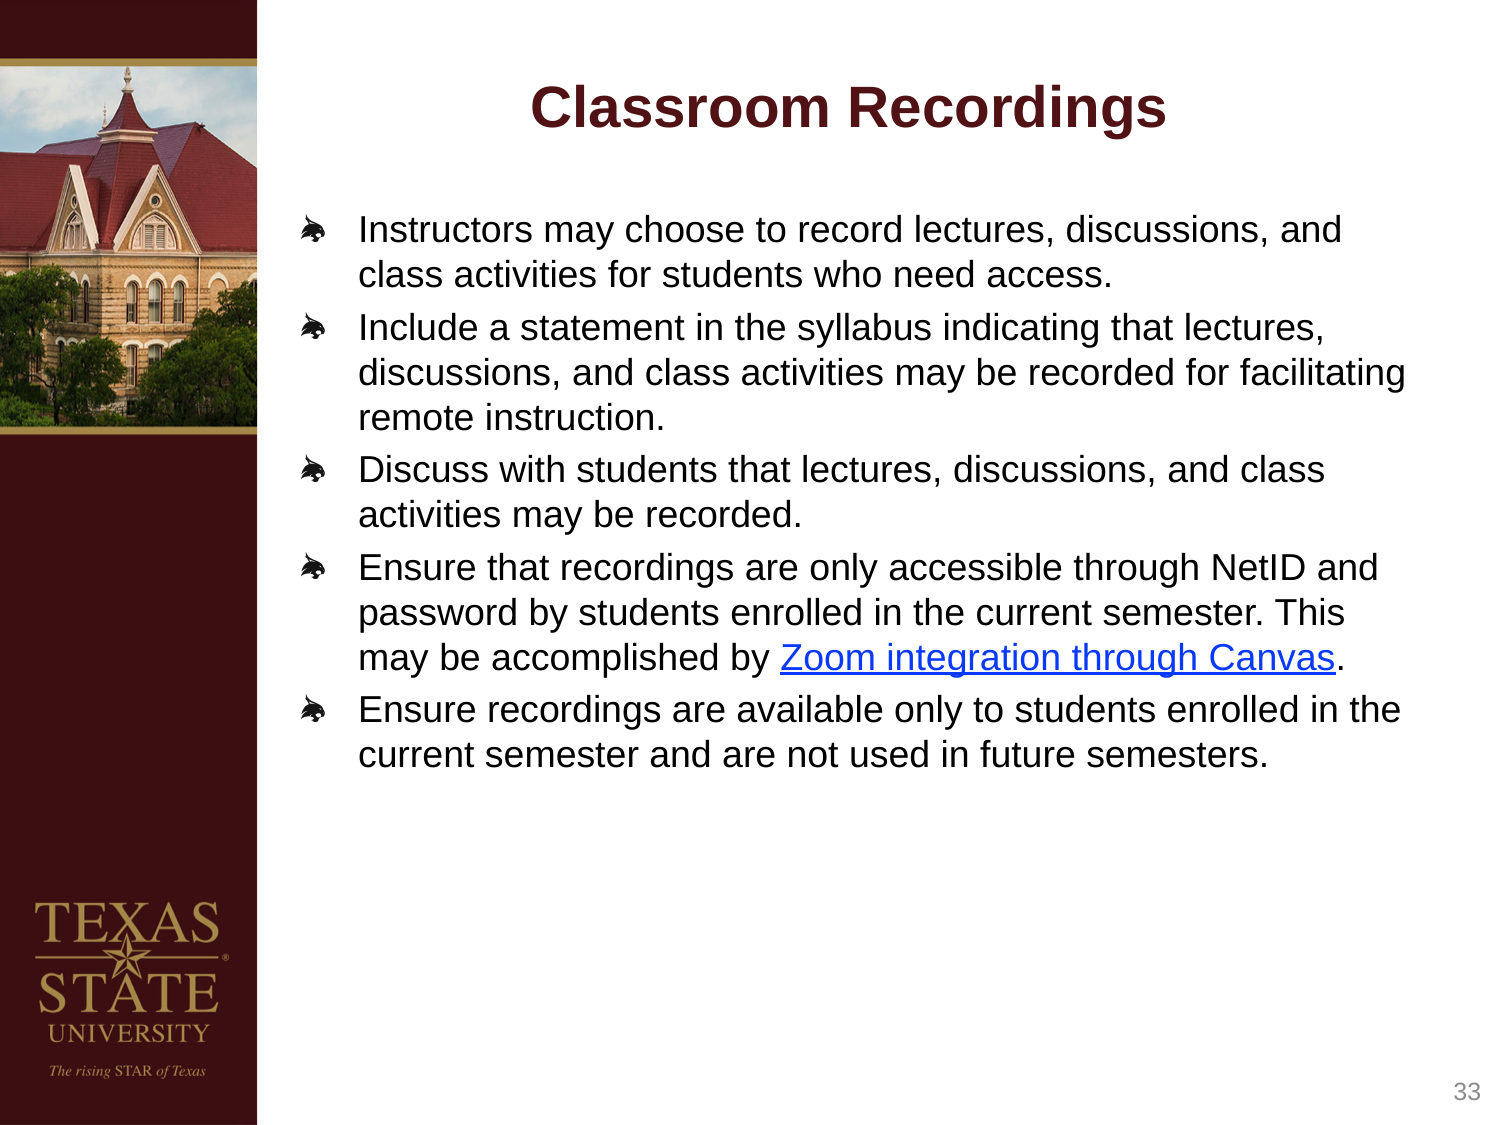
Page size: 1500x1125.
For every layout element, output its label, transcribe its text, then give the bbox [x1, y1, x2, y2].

title Classroom Recordings [286, 10, 1412, 197]
picture [0, 0, 1500, 1125]
list Instructors may choose to record lectures, discussions, and class activities for students who need access. Include a statement in the syllabus indicating that lectures, discussions, and class activities may be recorded for facilitating remote instruction. Discuss with students that lectures, discussions, and class activities may be recorded. Ensure that recordings are only accessible through NetID and password by students enrolled in the current semester. This may be accomplished by Zoom integration through Canvas. Ensure recordings are available only to students enrolled in the current semester and are not used in future semesters. [286, 197, 1425, 973]
slide_number 34 [1146, 1060, 1497, 1121]
